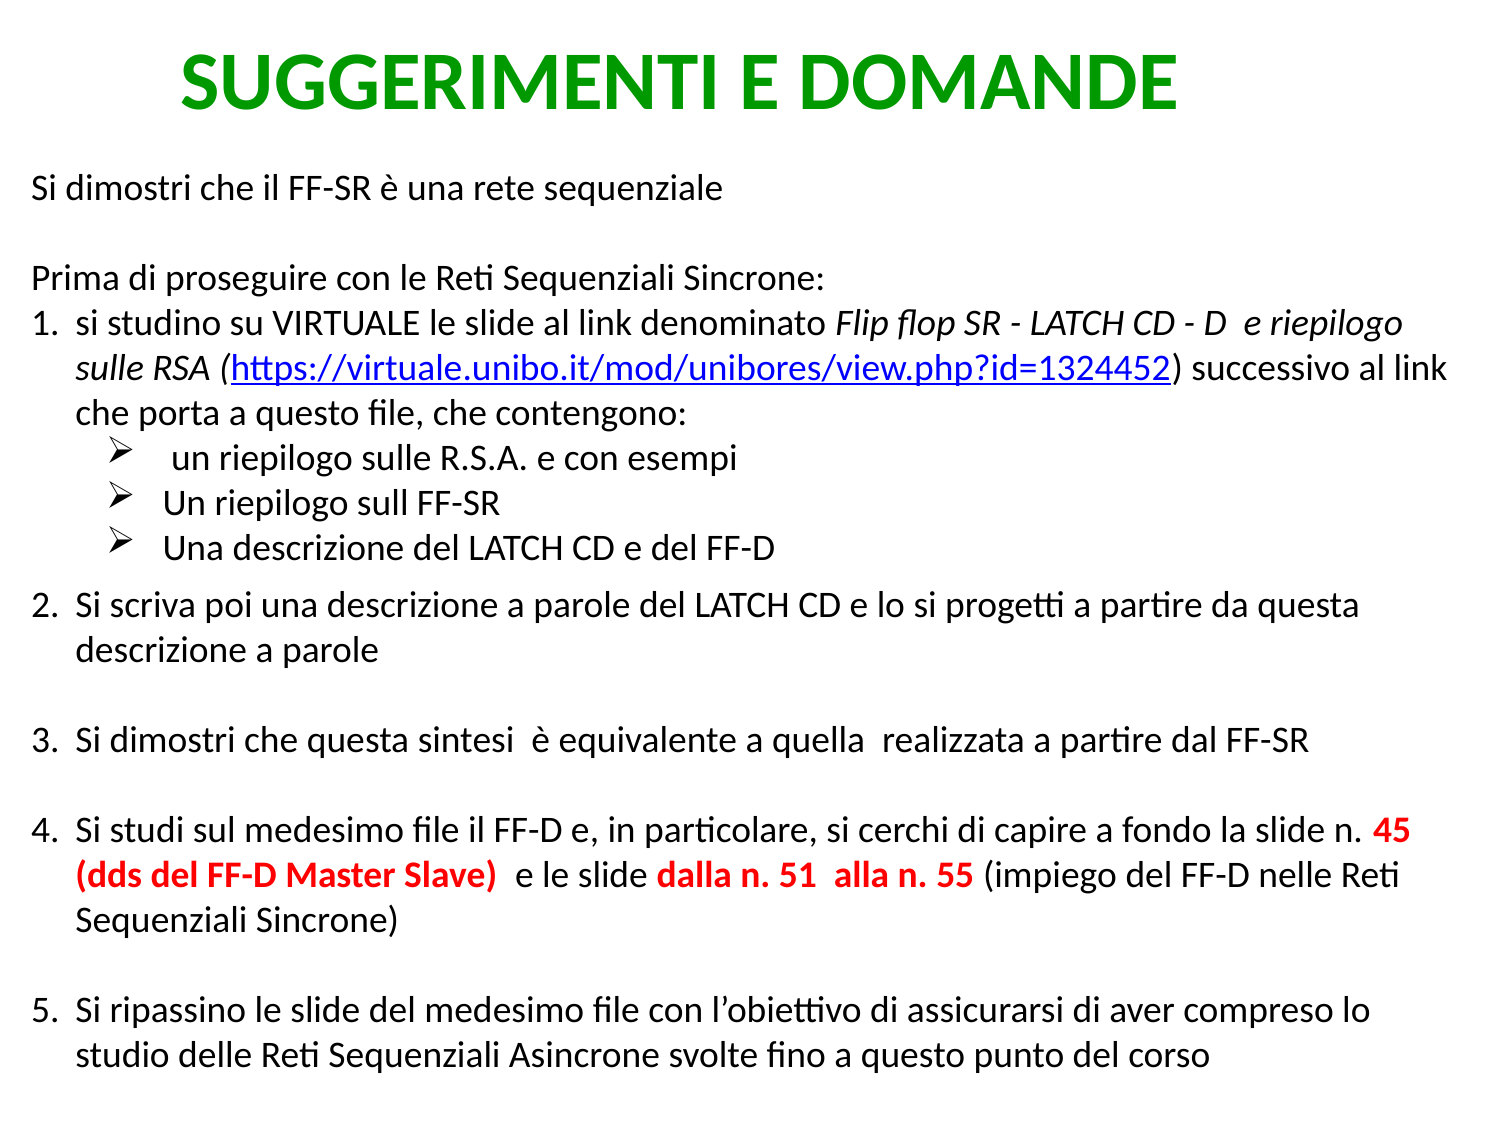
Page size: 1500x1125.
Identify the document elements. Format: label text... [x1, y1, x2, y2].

title SUGGERIMENTI E DOMANDE [180, 25, 1320, 127]
text_box Si dimostri che il FF-SR è una rete sequenziale Prima di proseguire con le Reti Sequenziali Sincrone: si studino su VIRTUALE le slide al link denominato Flip flop SR - LATCH CD - D e riepilogo sulle RSA (https://virtuale.unibo.it/mod/unibores/view.php?id=1324452) successivo al link che porta a questo file, che contengono: un riepilogo sulle R.S.A. e con esempi Un riepilogo sull FF-SR Una descrizione del LATCH CD e del FF-D Si scriva poi una descrizione a parole del LATCH CD e lo si progetti a partire da questa descrizione a parole Si dimostri che questa sintesi è equivalente a quella realizzata a partire dal FF-SR Si studi sul medesimo file il FF-D e, in particolare, si cerchi di capire a fondo la slide n. 45 (dds del FF-D Master Slave) e le slide dalla n. 51 alla n. 55 (impiego del FF-D nelle Reti Sequenziali Sincrone) Si ripassino le slide del medesimo file con l’obiettivo di assicurarsi di aver compreso lo studio delle Reti Sequenziali Asincrone svolte fino a questo punto del corso [31, 162, 1469, 1076]
